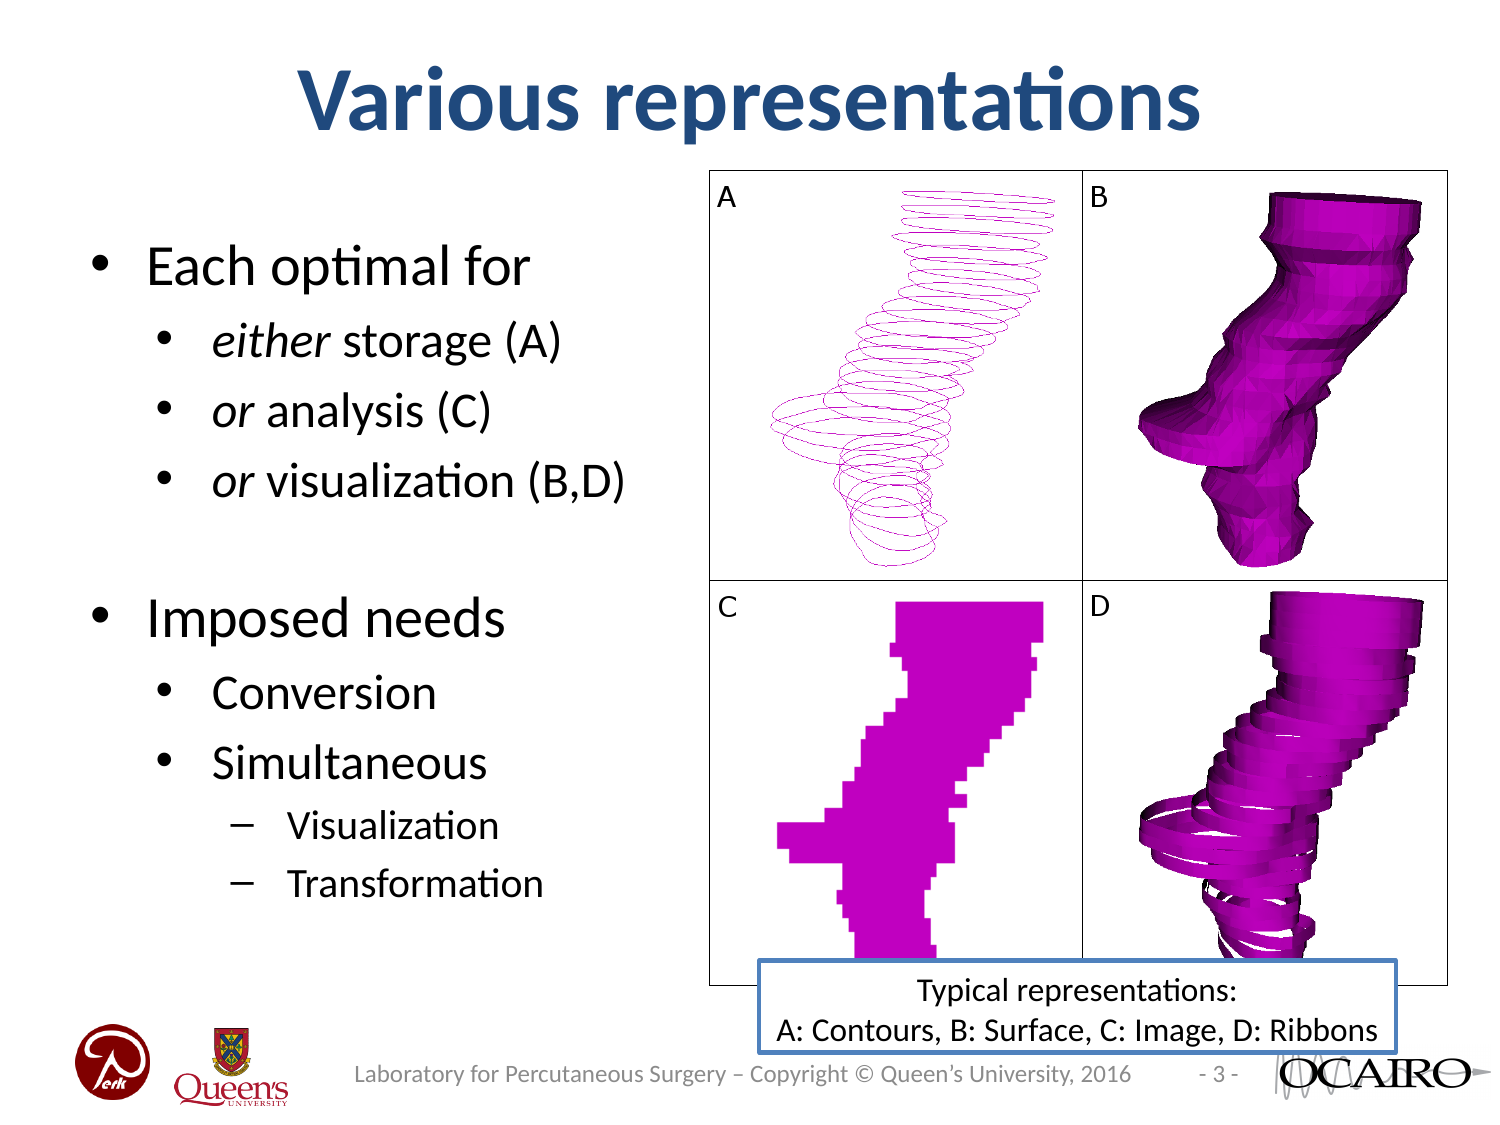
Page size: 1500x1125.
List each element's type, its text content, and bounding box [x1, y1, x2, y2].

picture [701, 162, 1454, 992]
footer Laboratory for Percutaneous Surgery – Copyright © Queen’s University, 2016 [312, 1042, 1175, 1103]
picture [174, 1038, 288, 1106]
title Various representations [74, 0, 1426, 188]
picture [1275, 1044, 1491, 1100]
text_box Typical representations: A: Contours, B: Surface, C: Image, D: Ribbons [757, 1000, 1398, 1055]
list Each optimal for either storage (A) or analysis (C) or visualization (B,D) Imposed needs Conversion Simultaneous Visualization Transformation [74, 219, 688, 1038]
picture [75, 1038, 150, 1100]
slide_number - 3 - [1175, 1055, 1263, 1103]
